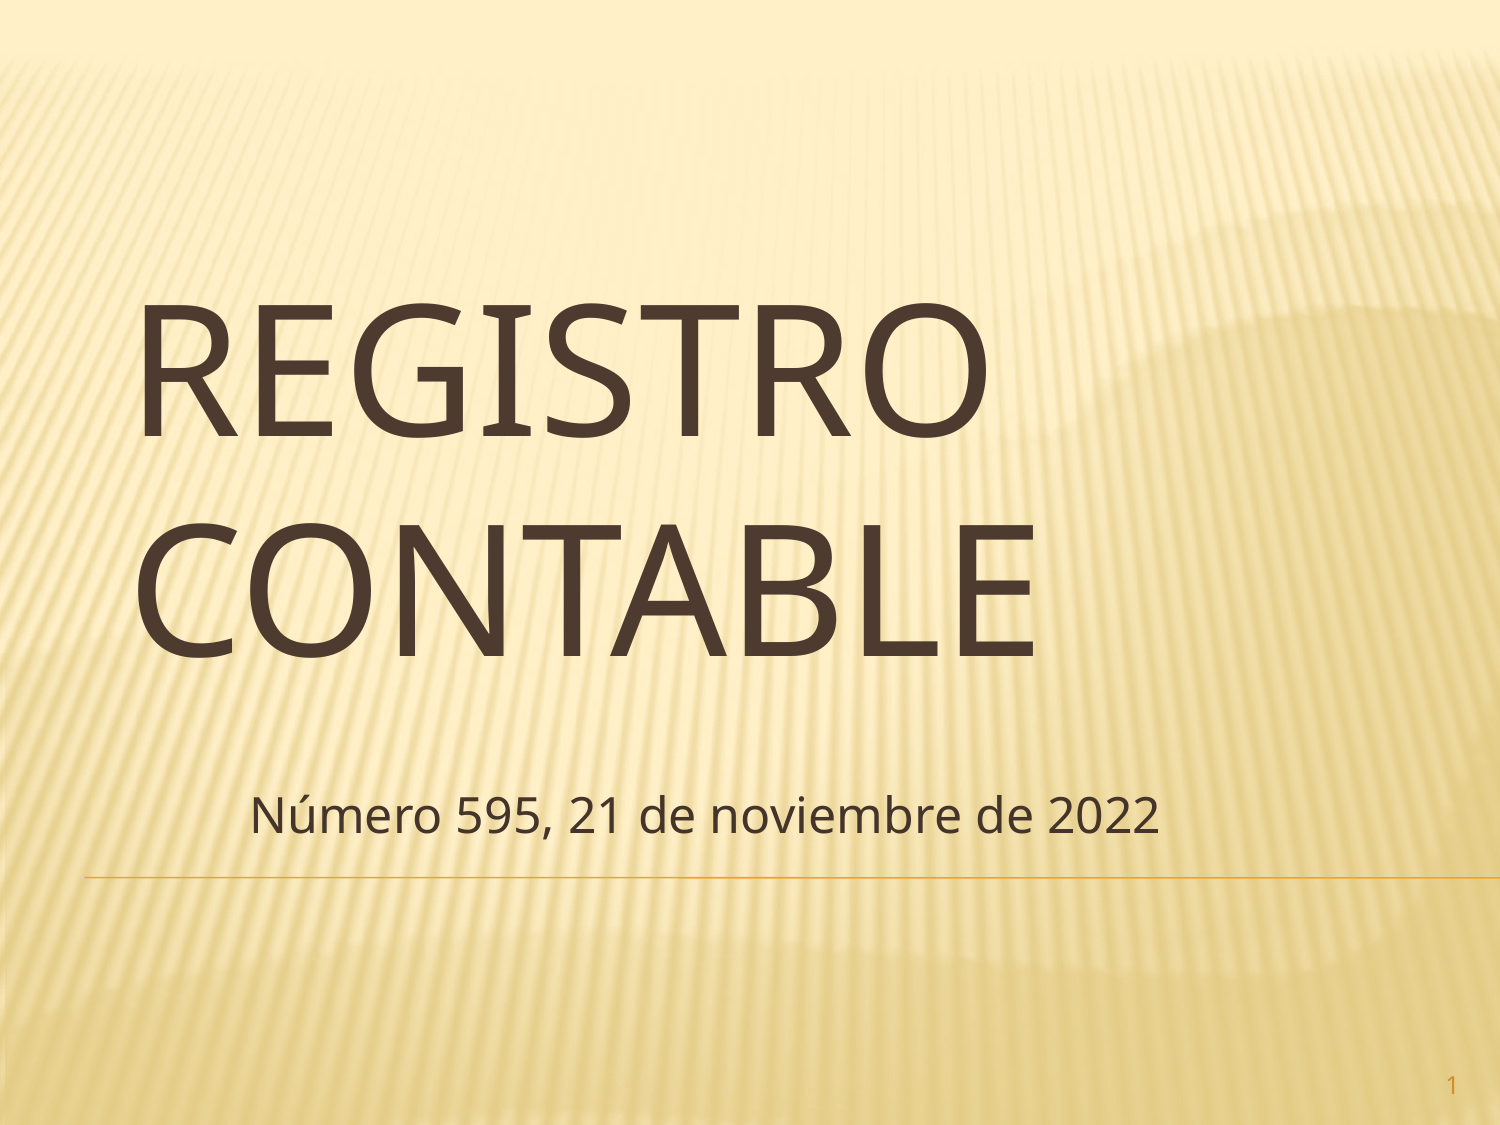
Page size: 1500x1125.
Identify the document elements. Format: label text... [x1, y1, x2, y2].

title Registro contable [112, 246, 1388, 704]
slide_number 1 [1350, 1061, 1475, 1103]
subtitle Número 595, 21 de noviembre de 2022 [234, 750, 1285, 851]
